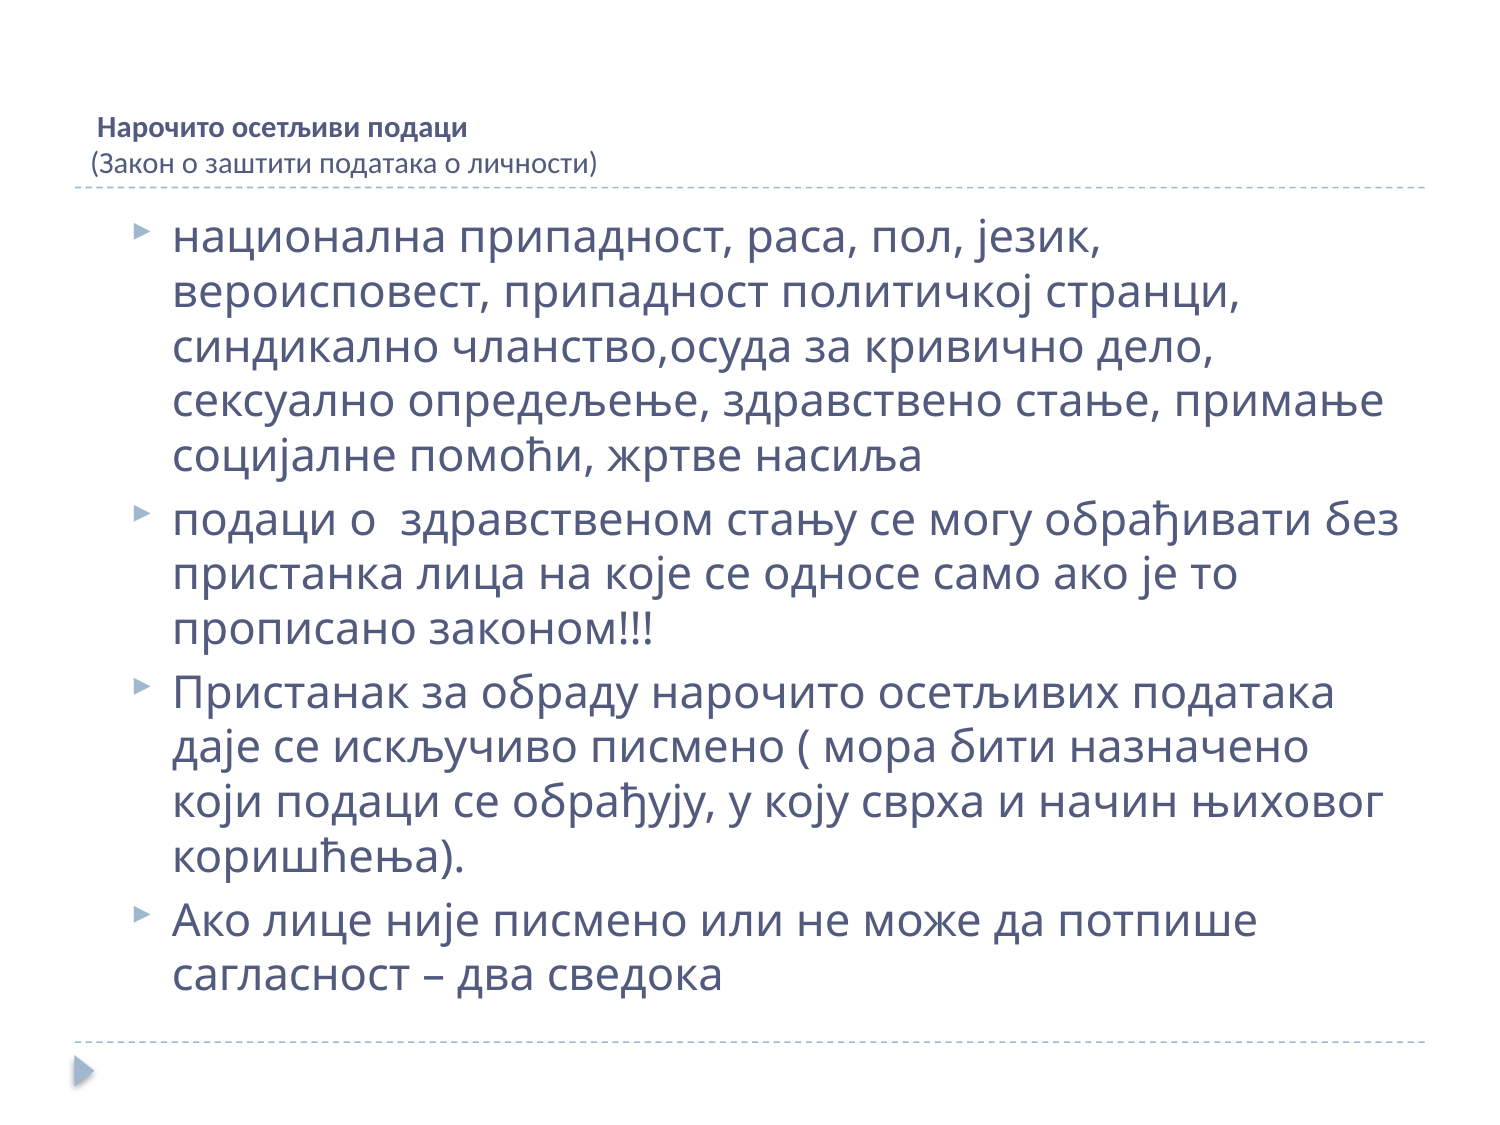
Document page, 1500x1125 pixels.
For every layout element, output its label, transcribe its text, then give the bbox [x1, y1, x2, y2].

list национална припадност, раса, пол, језик, вероисповест, припадност политичкој странци, синдикално чланство,осуда за кривично дело, сексуално опредељење, здравствено стање, примање социјалне помоћи, жртве насиља подаци о здравственом стању се могу обрађивати без пристанка лица на које се односе само ако је то прописано законом!!! Пристанак за обраду нарочито осетљивих података даје се искључиво писмено ( мора бити назначено који подаци се обрађују, у коју сврха и начин њиховог коришћења). Ако лице није писмено или не може да потпише сагласност – два сведока [74, 199, 1426, 1011]
title Нарочито осетљиви подаци (Закон о заштити података о личности) [74, 24, 1426, 188]
